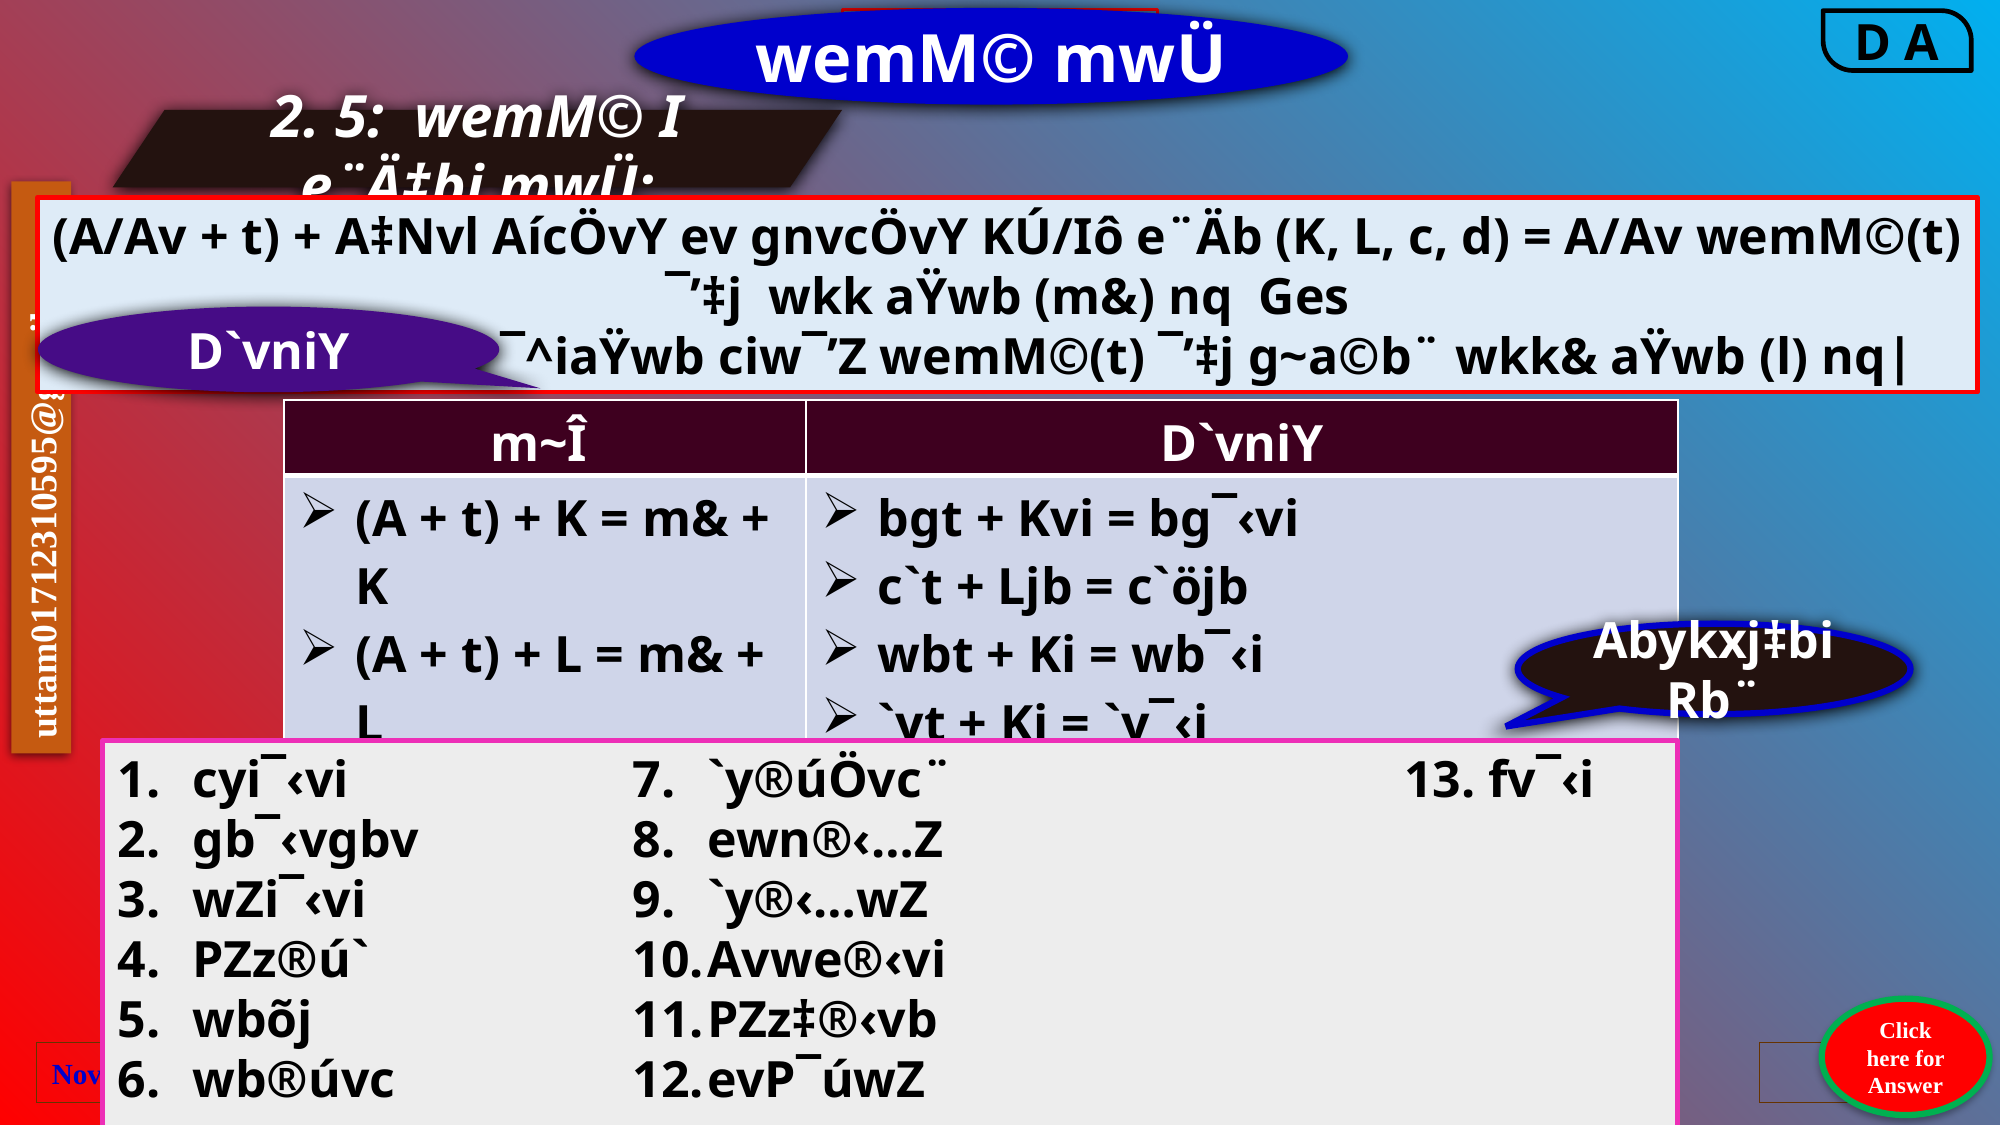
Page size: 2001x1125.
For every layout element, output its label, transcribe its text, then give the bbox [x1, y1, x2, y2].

text_box 2. 5: wemM© I e¨Ä‡bi mwÜ: [110, 108, 845, 189]
text_box wemM© mwÜ [633, 6, 1350, 106]
table_header m~Î [285, 401, 805, 473]
text_box cyi¯‹vi gb¯‹vgbv wZi¯‹vi PZz®ú` wbõj wb®úvc `y®úÖvc¨ ewn®‹…Z `y®‹…wZ Avwe®‹vi PZz‡®‹vb evP¯úwZ 13. fv¯‹i [102, 740, 1678, 1125]
table_cell bgt + Kvi = bg¯‹vi c`t + Ljb = c`öjb wbt + Ki = wb¯‹i `yt + Ki = `y¯‹i [807, 478, 1677, 740]
table_header D`vniY [807, 401, 1677, 473]
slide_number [36, 1042, 102, 1103]
slide_number 16 [1759, 1042, 1837, 1103]
text_box D`vniY [36, 305, 541, 394]
text_box Click here for Answer [1820, 997, 1991, 1117]
text_box Abykxj‡bi Rb¨ [1505, 622, 1912, 728]
table_cell (A + t) + K = m& + K (A + t) + L = m& + L (B + t) + K = l + K (D + t) + K = l + K [285, 478, 805, 740]
text_box (A/Av + t) + A‡Nvl AícÖvY ev gnvcÖvY KÚ/Iô e¨Äb (K, L, c, d) = A/Av wemM©(t) ¯’‡j wkk aŸwb (m&) nq Ges A/Av e¨ZxZ Ab¨ ¯^iaŸwb ciw¯’Z wemM©(t) ¯’‡j g~a©b¨ wkk& aŸwb (l) nq| [37, 197, 1978, 393]
